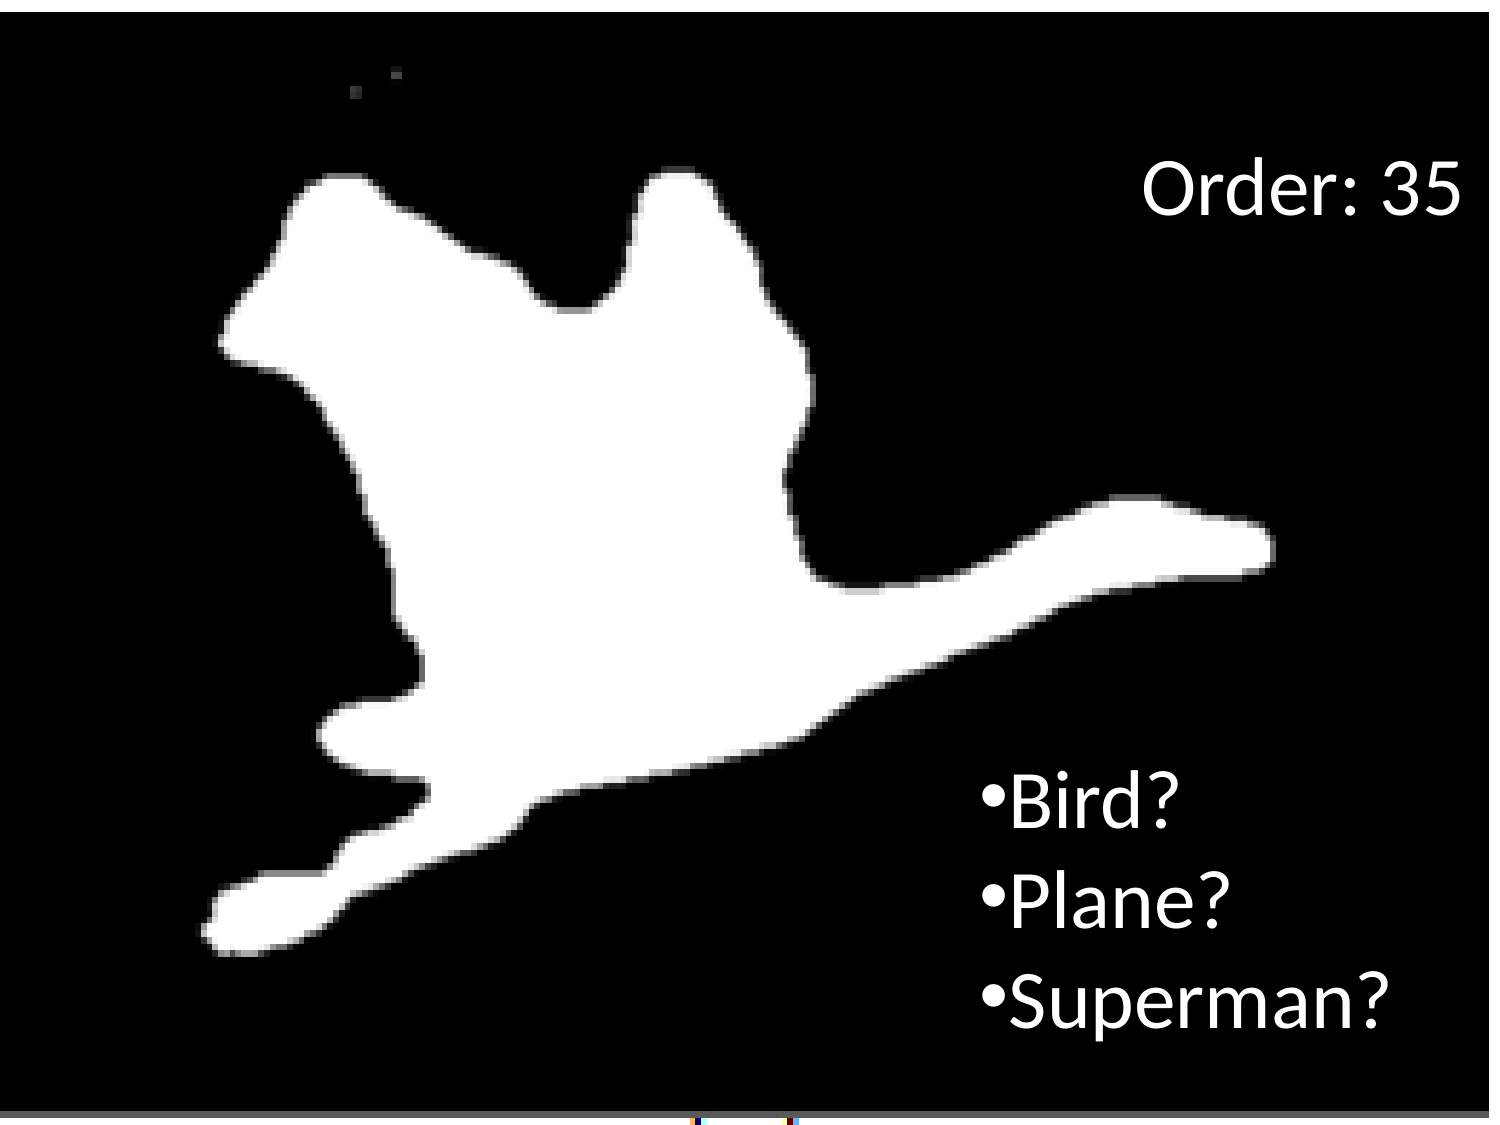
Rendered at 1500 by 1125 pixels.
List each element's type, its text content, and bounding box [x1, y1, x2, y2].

picture [0, 0, 1500, 1125]
text_box Order: 35 [1127, 125, 1480, 240]
text_box Bird? Plane? Superman? [964, 737, 1409, 1125]
